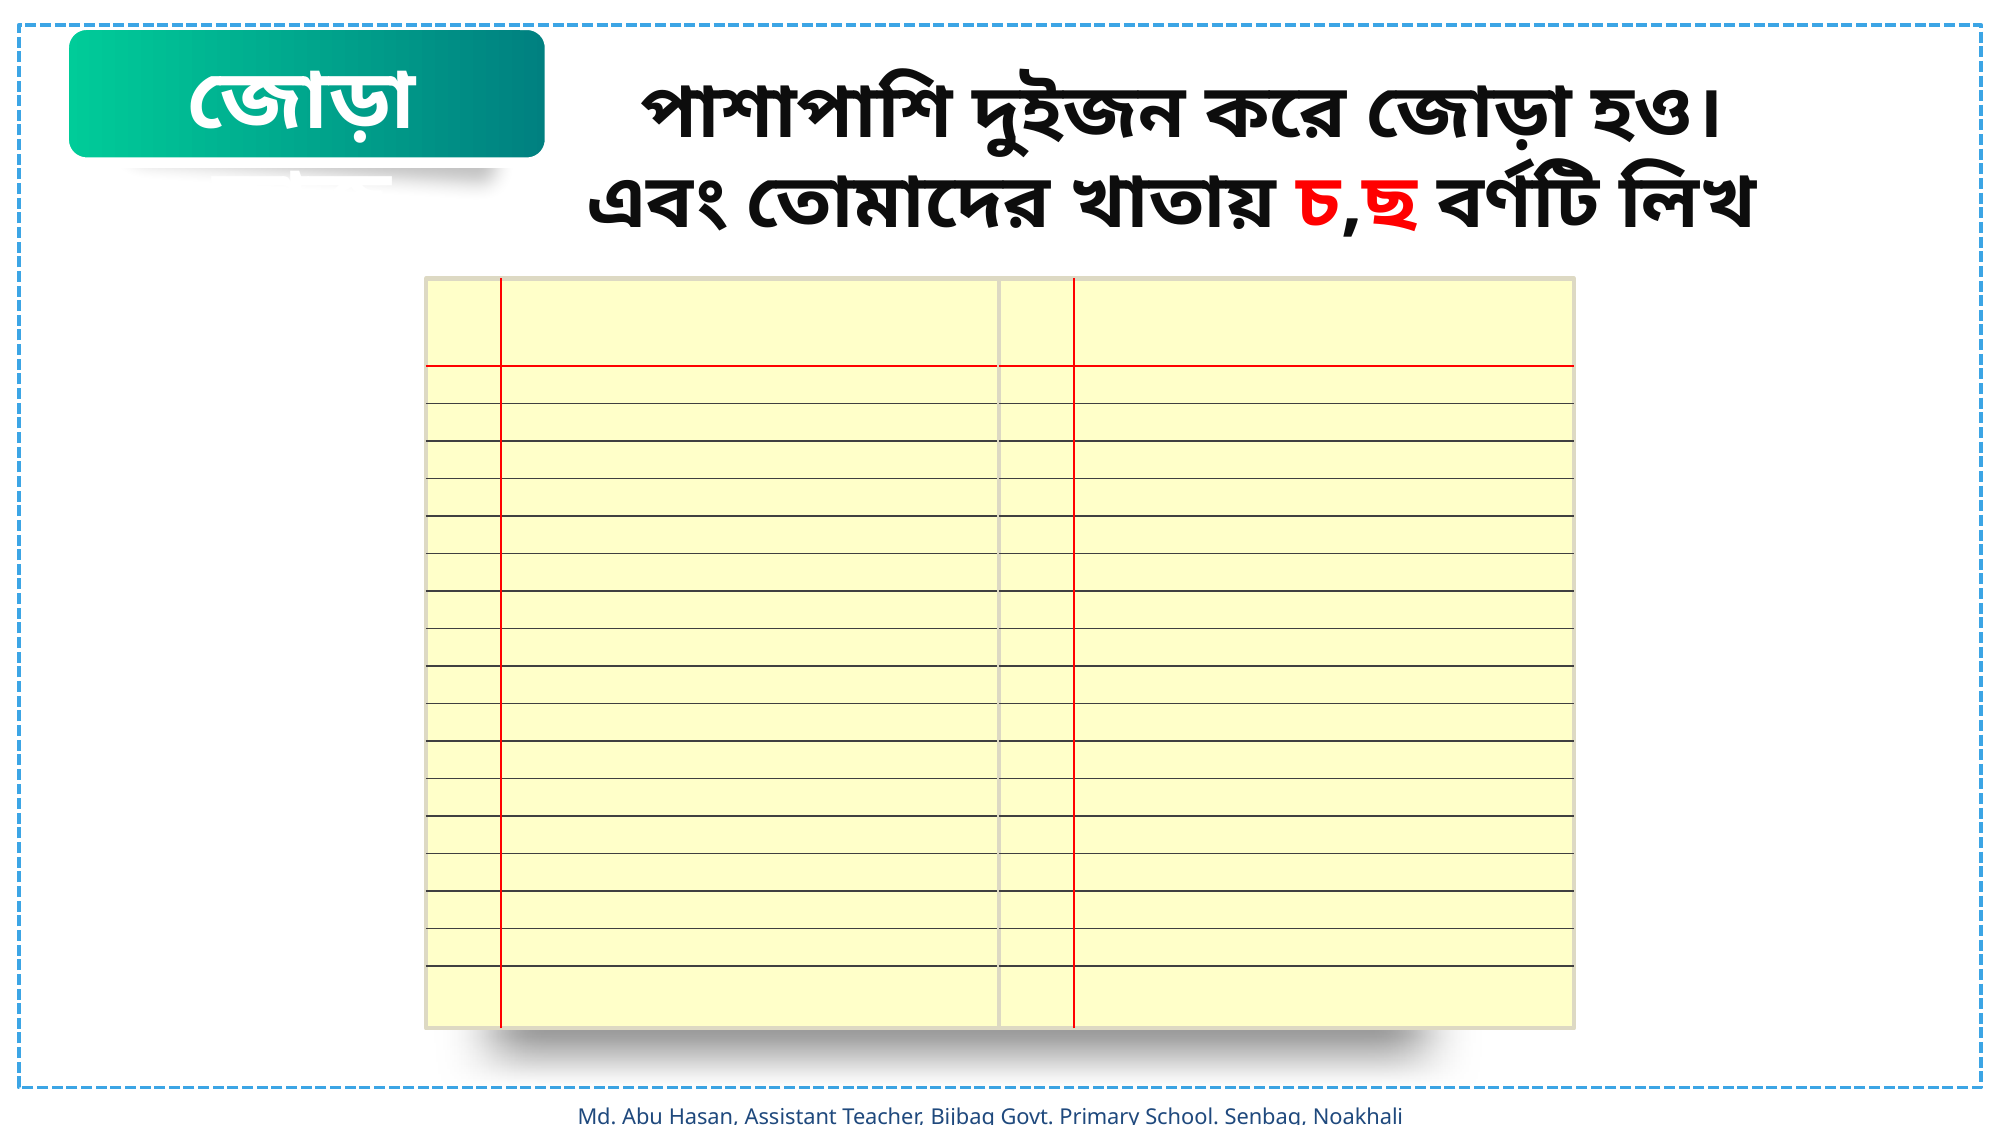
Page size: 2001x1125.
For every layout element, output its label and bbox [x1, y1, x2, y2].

text_box [301, 278, 1613, 1090]
text_box [63, 24, 551, 194]
text_box [17, 23, 1983, 1089]
